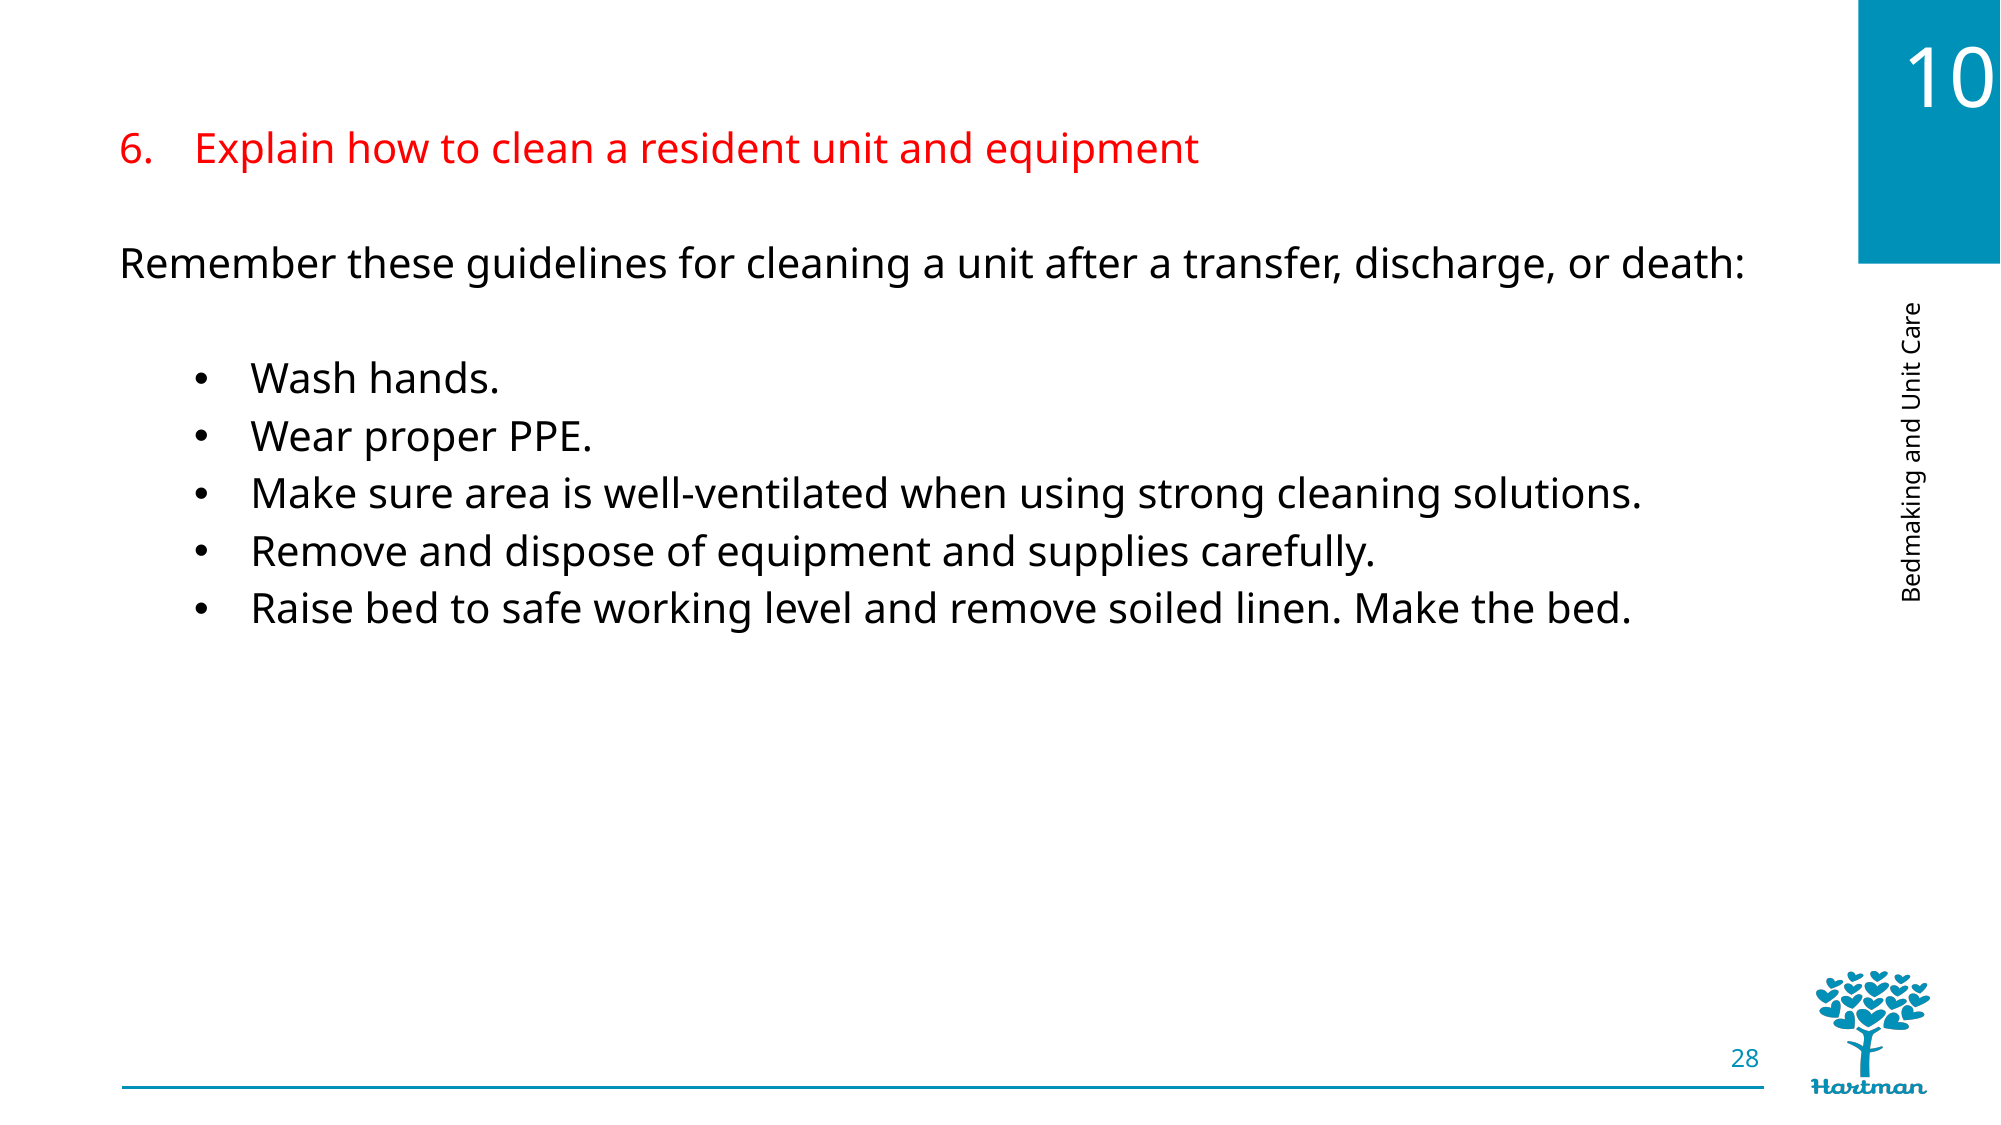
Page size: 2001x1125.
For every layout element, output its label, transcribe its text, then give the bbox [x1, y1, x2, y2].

list Explain how to clean a resident unit and equipment Remember these guidelines for cleaning a unit after a transfer, discharge, or death: Wash hands. Wear proper PPE. Make sure area is well-ventilated when using strong cleaning solutions. Remove and dispose of equipment and supplies carefully. Raise bed to safe working level and remove soiled linen. Make the bed. [104, 120, 1784, 1014]
picture [1811, 971, 1930, 1094]
slide_number 28 [1561, 1030, 1775, 1090]
